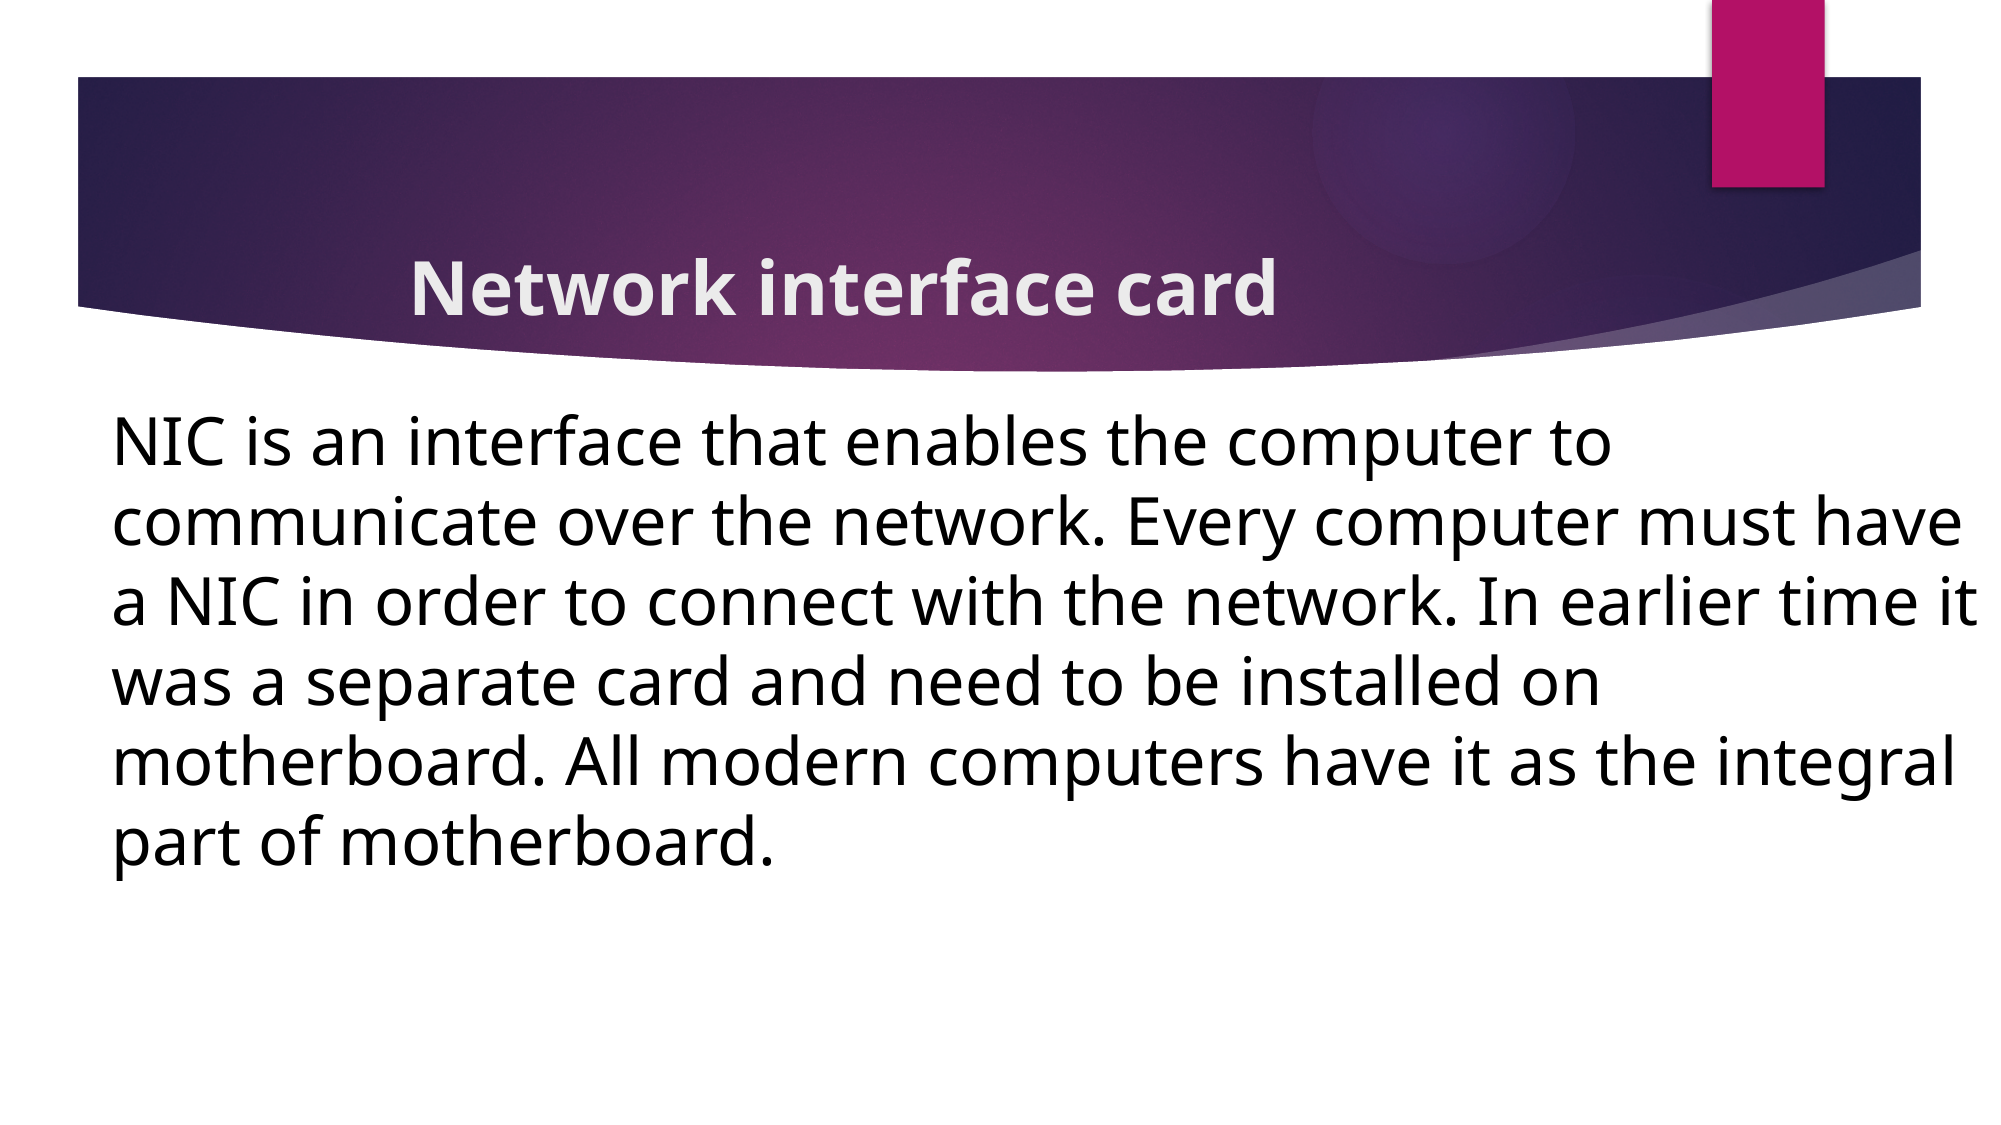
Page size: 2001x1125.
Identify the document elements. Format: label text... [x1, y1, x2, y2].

title Network interface card [393, 227, 1831, 344]
text_box NIC is an interface that enables the computer to communicate over the network. Every computer must have a NIC in order to connect with the network. In earlier time it was a separate card and need to be installed on motherboard. All modern computers have it as the integral part of motherboard. [96, 391, 2000, 886]
